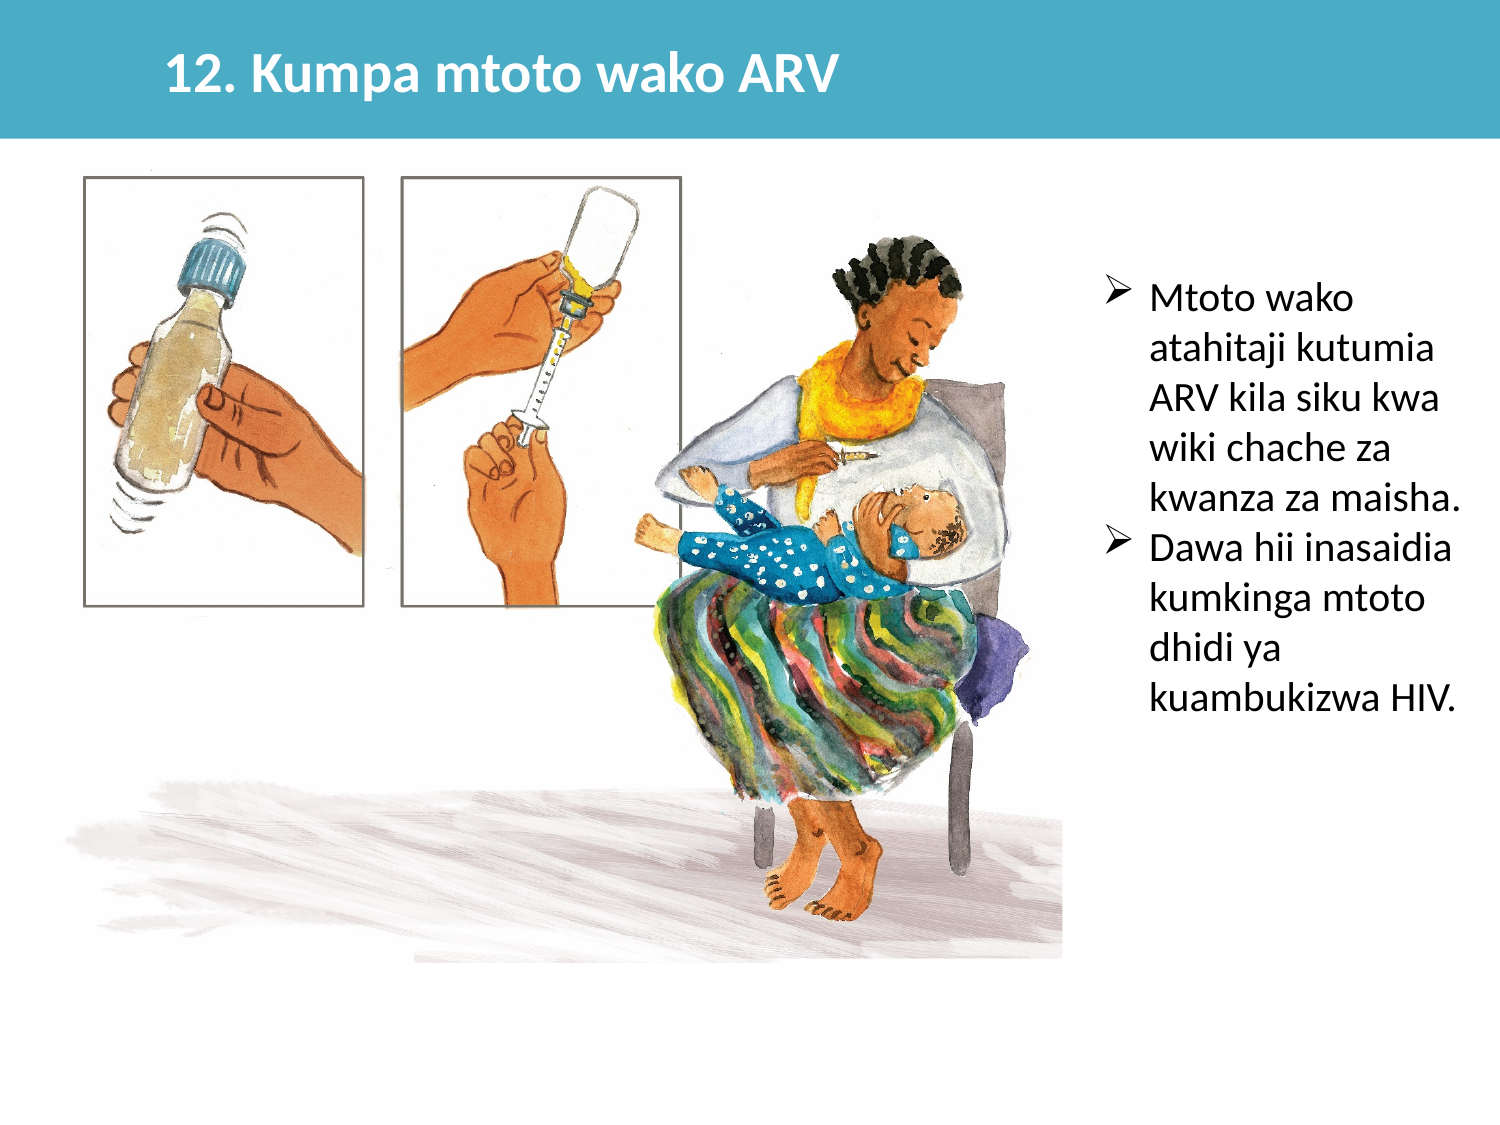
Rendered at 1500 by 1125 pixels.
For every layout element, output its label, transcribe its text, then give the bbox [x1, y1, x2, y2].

picture [12, 147, 1063, 963]
title 12. Kumpa mtoto wako ARV [0, 0, 1500, 139]
text_box Mtoto wako atahitaji kutumia ARV kila siku kwa wiki chache za kwanza za maisha. Dawa hii inasaidia kumkinga mtoto dhidi ya kuambukizwa HIV. [1087, 262, 1480, 778]
